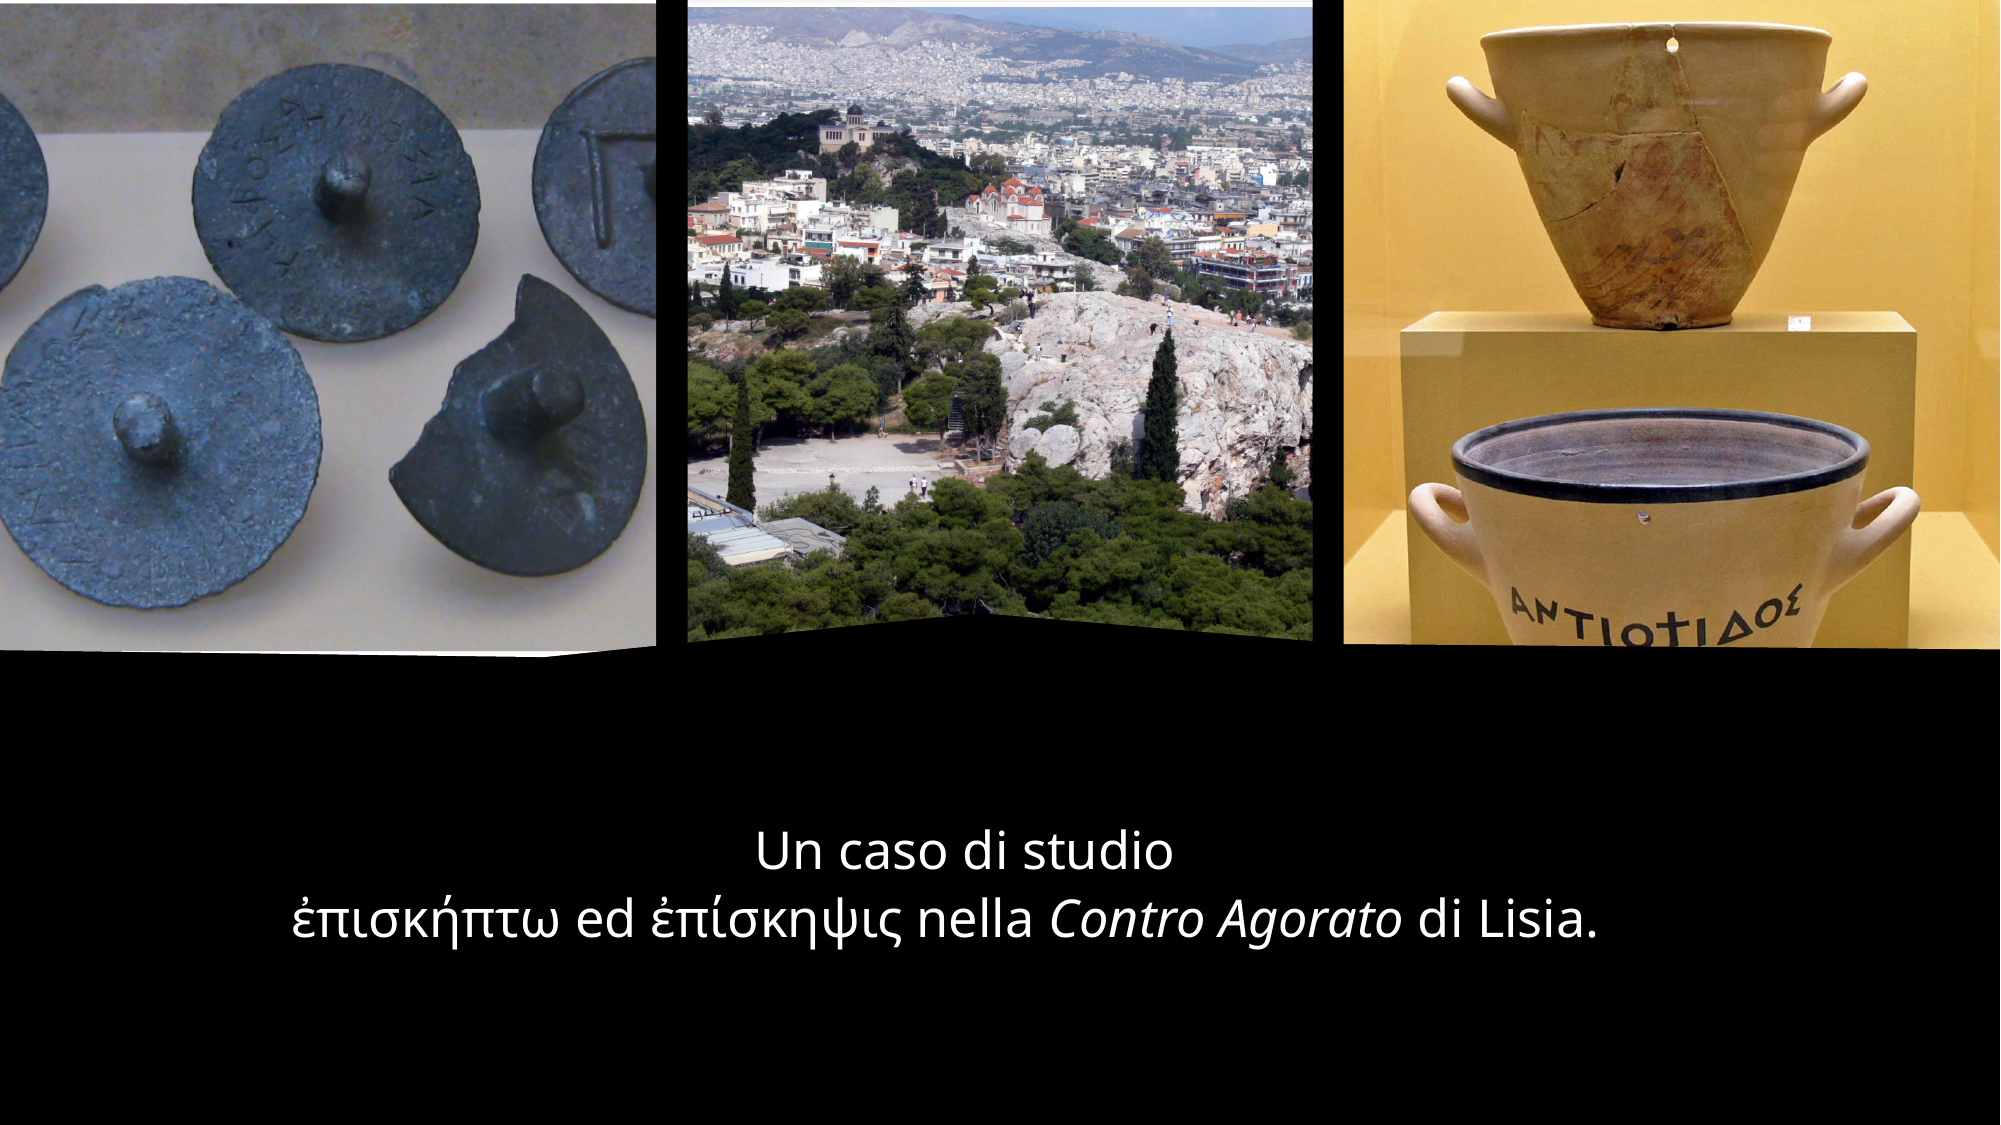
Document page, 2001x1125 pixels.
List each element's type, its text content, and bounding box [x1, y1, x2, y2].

picture [0, 0, 657, 658]
text_box Un caso di studio ἐπισκήπτω ed ἐπίσκηψις nella Contro Agorato di Lisia. [276, 802, 1655, 956]
picture [1343, 0, 2000, 650]
picture [687, 0, 1313, 643]
